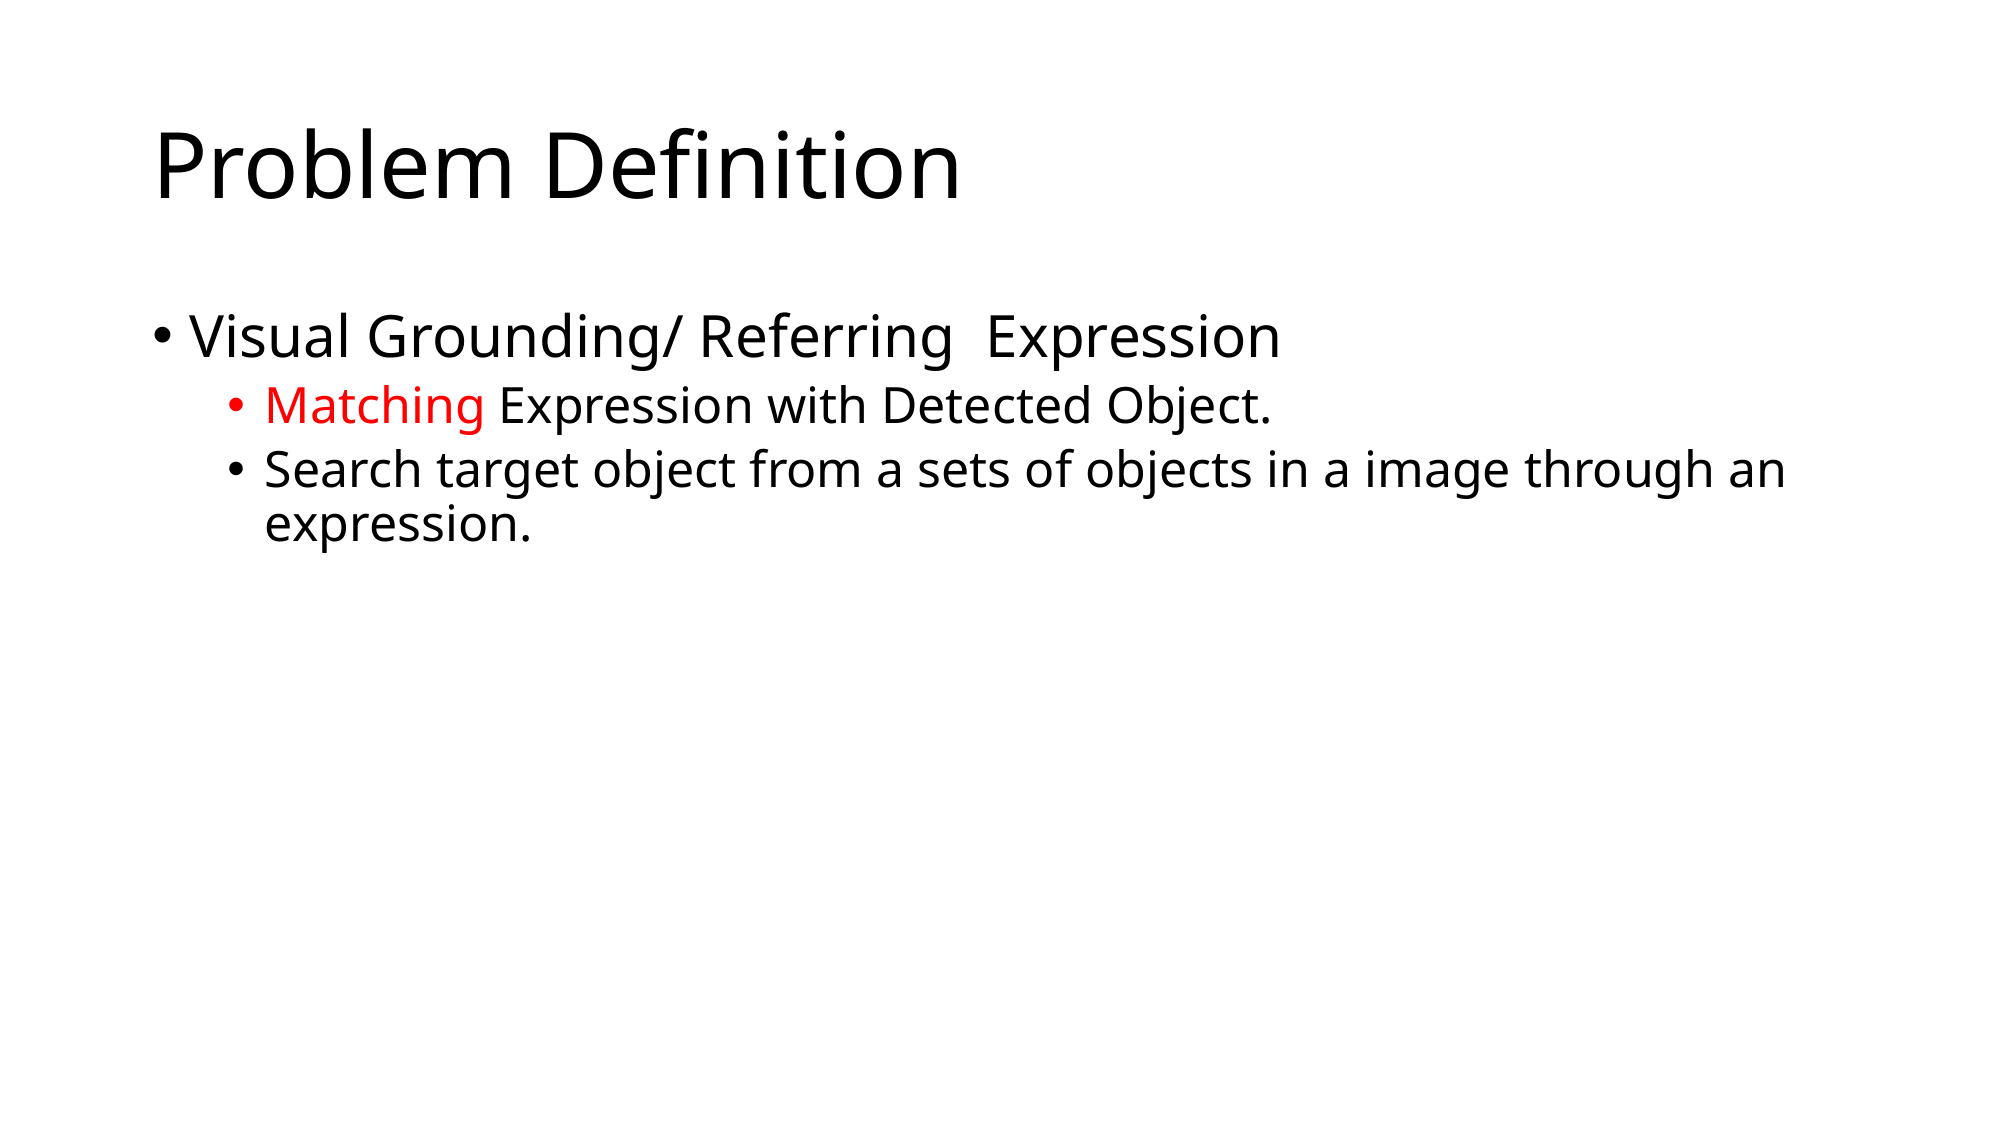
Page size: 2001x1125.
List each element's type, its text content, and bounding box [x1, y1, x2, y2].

list Visual Grounding/ Referring Expression Matching Expression with Detected Object. Search target object from a sets of objects in a image through an expression. [137, 299, 1863, 1014]
title Problem Definition [137, 59, 1863, 278]
